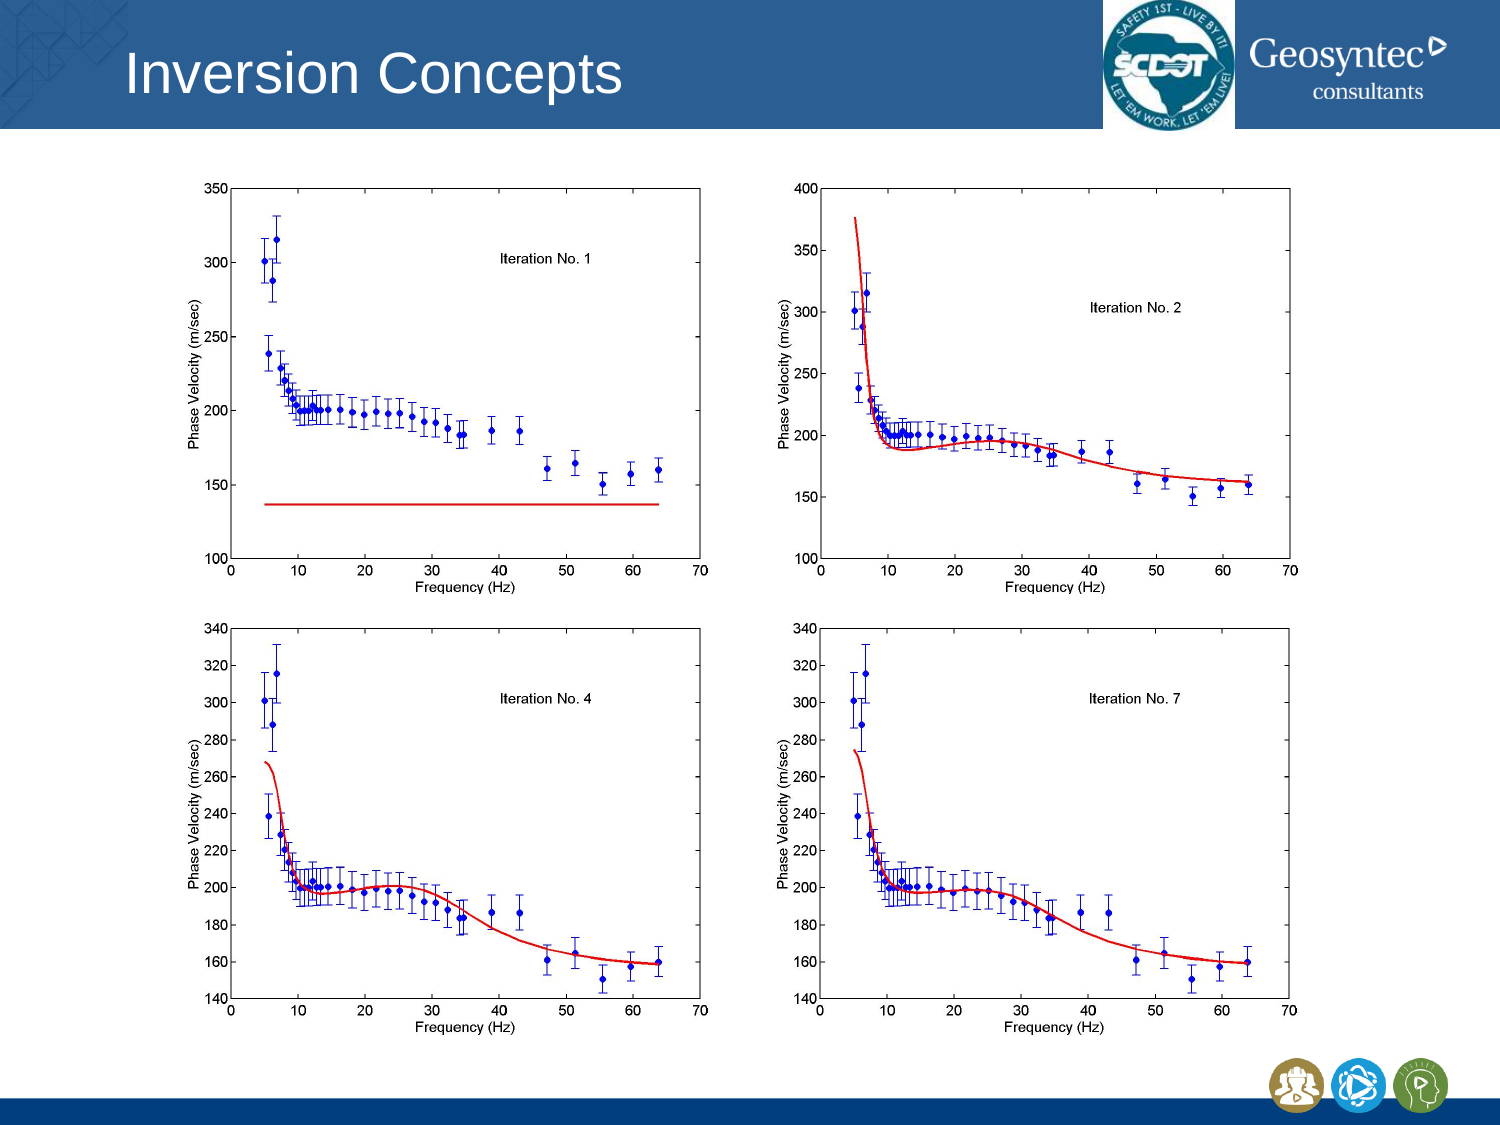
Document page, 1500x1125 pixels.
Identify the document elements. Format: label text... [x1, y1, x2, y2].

picture [1393, 1058, 1448, 1113]
picture [1103, 0, 1235, 131]
title Inversion Concepts [109, 28, 1125, 116]
picture [1269, 1058, 1324, 1113]
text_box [152, 154, 1348, 1049]
picture [1250, 36, 1447, 99]
picture [1331, 1058, 1386, 1113]
